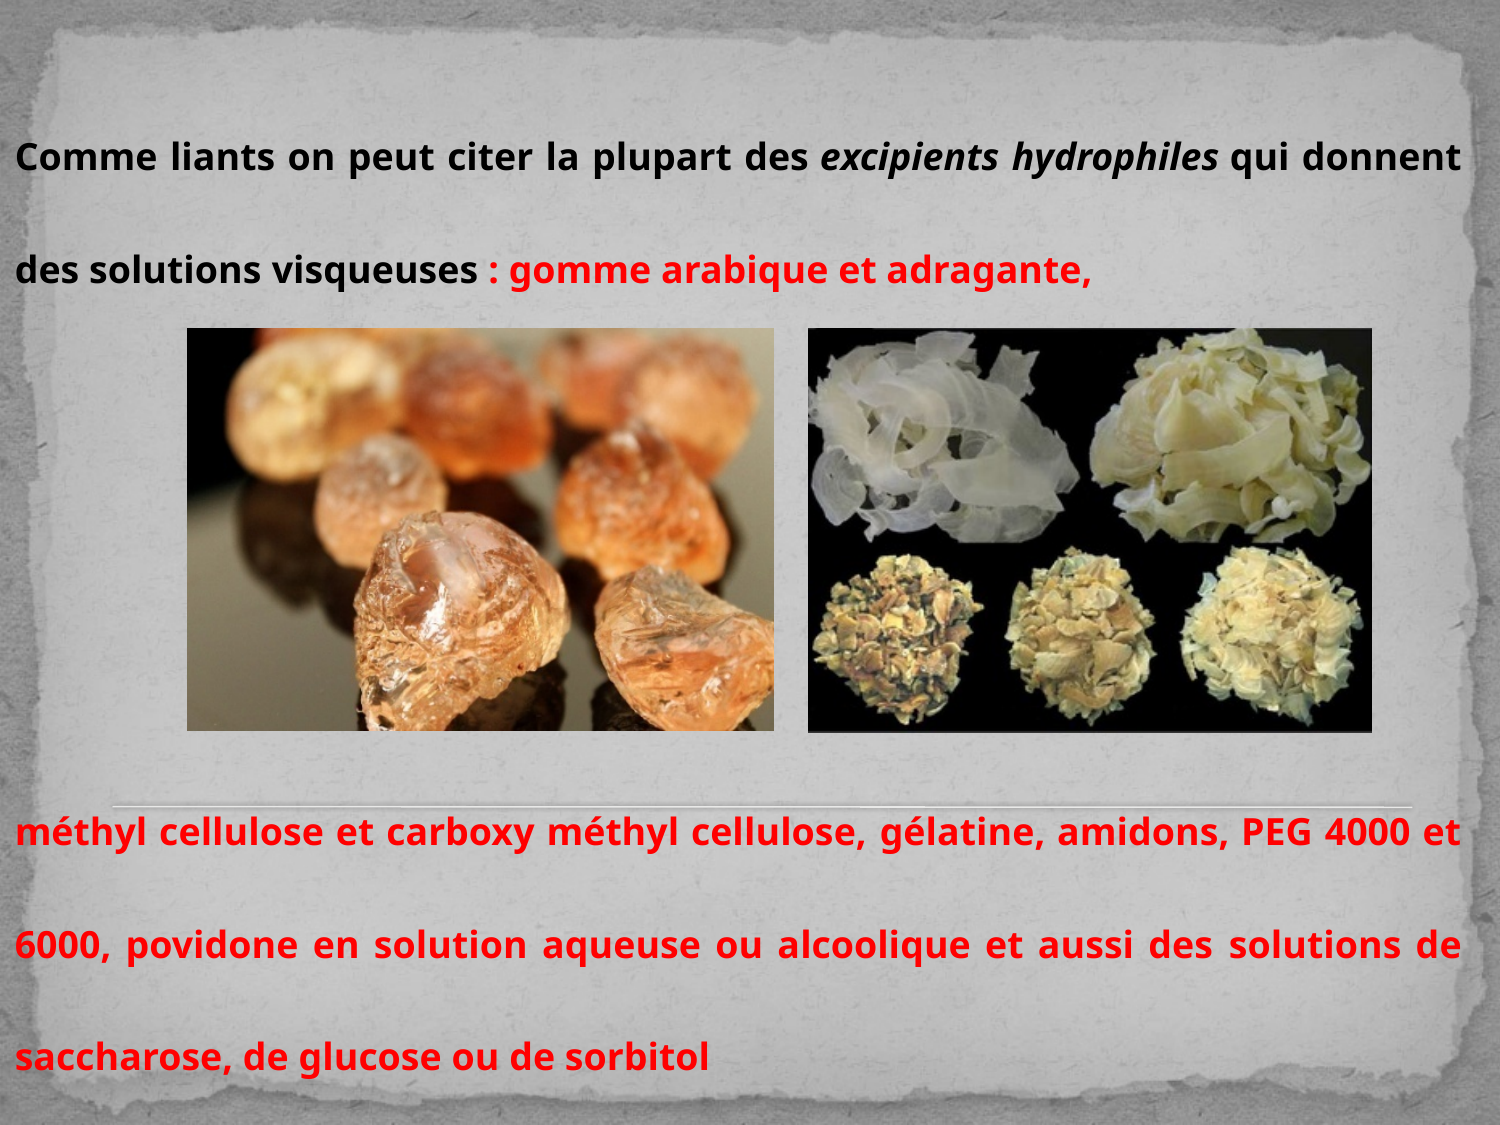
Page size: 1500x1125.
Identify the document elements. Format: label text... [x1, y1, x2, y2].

text_box Comme liants on peut citer la plupart des excipients hydrophiles qui donnent des solutions visqueuses : gomme arabique et adragante, méthyl cellulose et carboxy méthyl cellulose, gélatine, amidons, PEG 4000 et 6000, povidone en solution aqueuse ou alcoolique et aussi des solutions de saccharose, de glucose ou de sorbitol [0, 58, 1477, 1125]
picture [187, 328, 774, 731]
picture [808, 328, 1372, 733]
